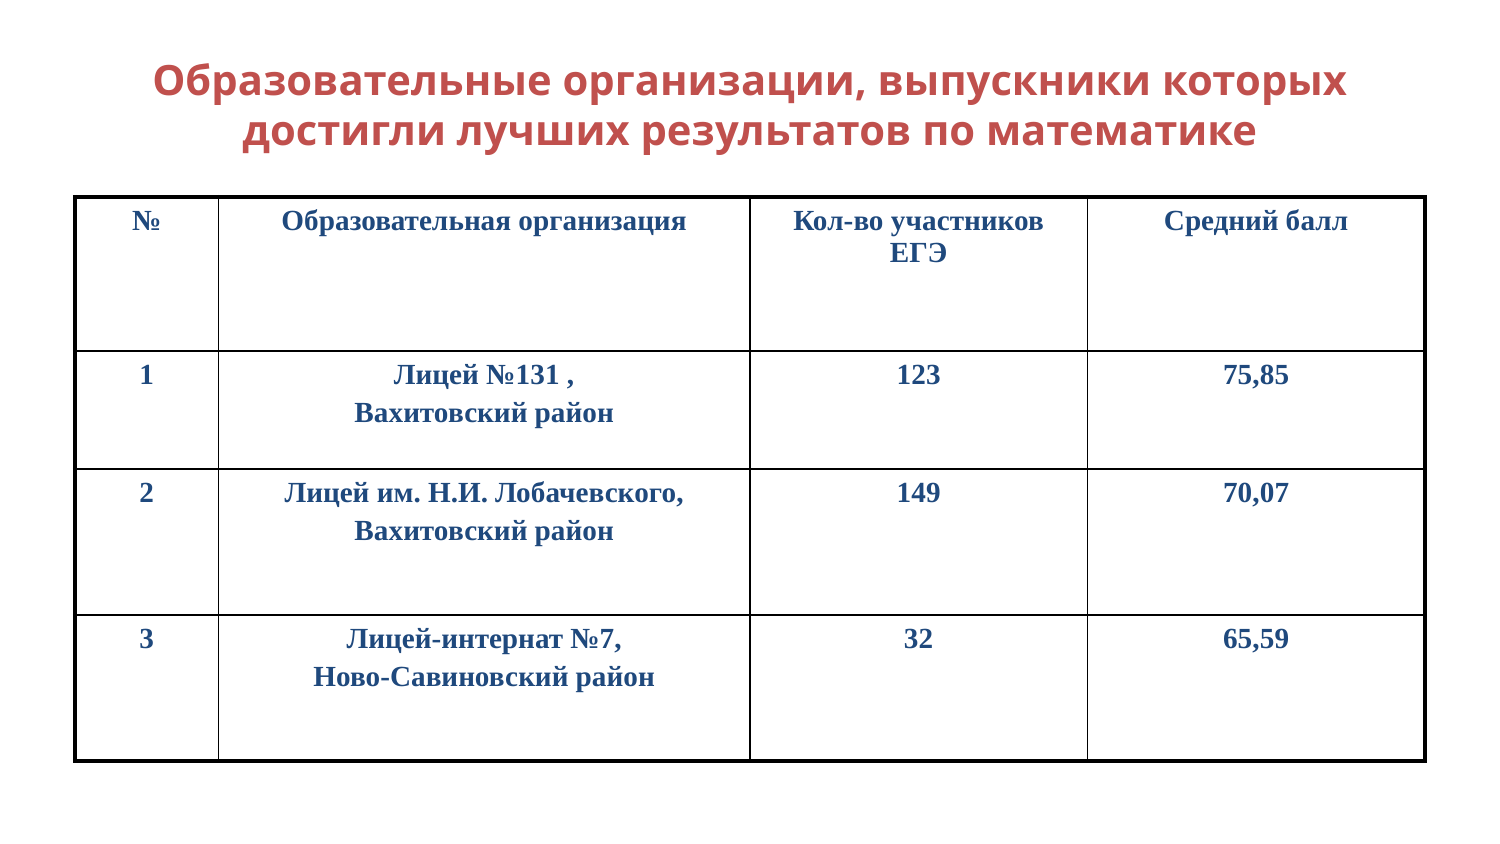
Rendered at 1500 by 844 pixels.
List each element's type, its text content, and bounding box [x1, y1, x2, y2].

table_header Средний балл [1088, 199, 1423, 350]
title Образовательные организации, выпускники которых достигли лучших результатов по математике [74, 33, 1426, 175]
table_cell 70,07 [1088, 470, 1423, 614]
table_cell Лицей им. Н.И. Лобачевского, Вахитовский район [219, 470, 749, 614]
table_header Кол-во участников ЕГЭ [751, 199, 1087, 350]
table_cell 149 [751, 470, 1087, 614]
table_cell 2 [77, 470, 218, 614]
table_cell Лицей-интернат №7, Ново-Савиновский район [219, 616, 749, 759]
table_cell 65,59 [1088, 616, 1423, 759]
table_cell 32 [751, 616, 1087, 759]
table_cell Лицей №131 , Вахитовский район [219, 352, 749, 468]
table_cell 75,85 [1088, 352, 1423, 468]
table_cell 1 [77, 352, 218, 468]
table_header Образовательная организация [219, 199, 749, 350]
table_header № [77, 199, 218, 350]
table_cell 3 [77, 616, 218, 759]
table_cell 123 [751, 352, 1087, 468]
